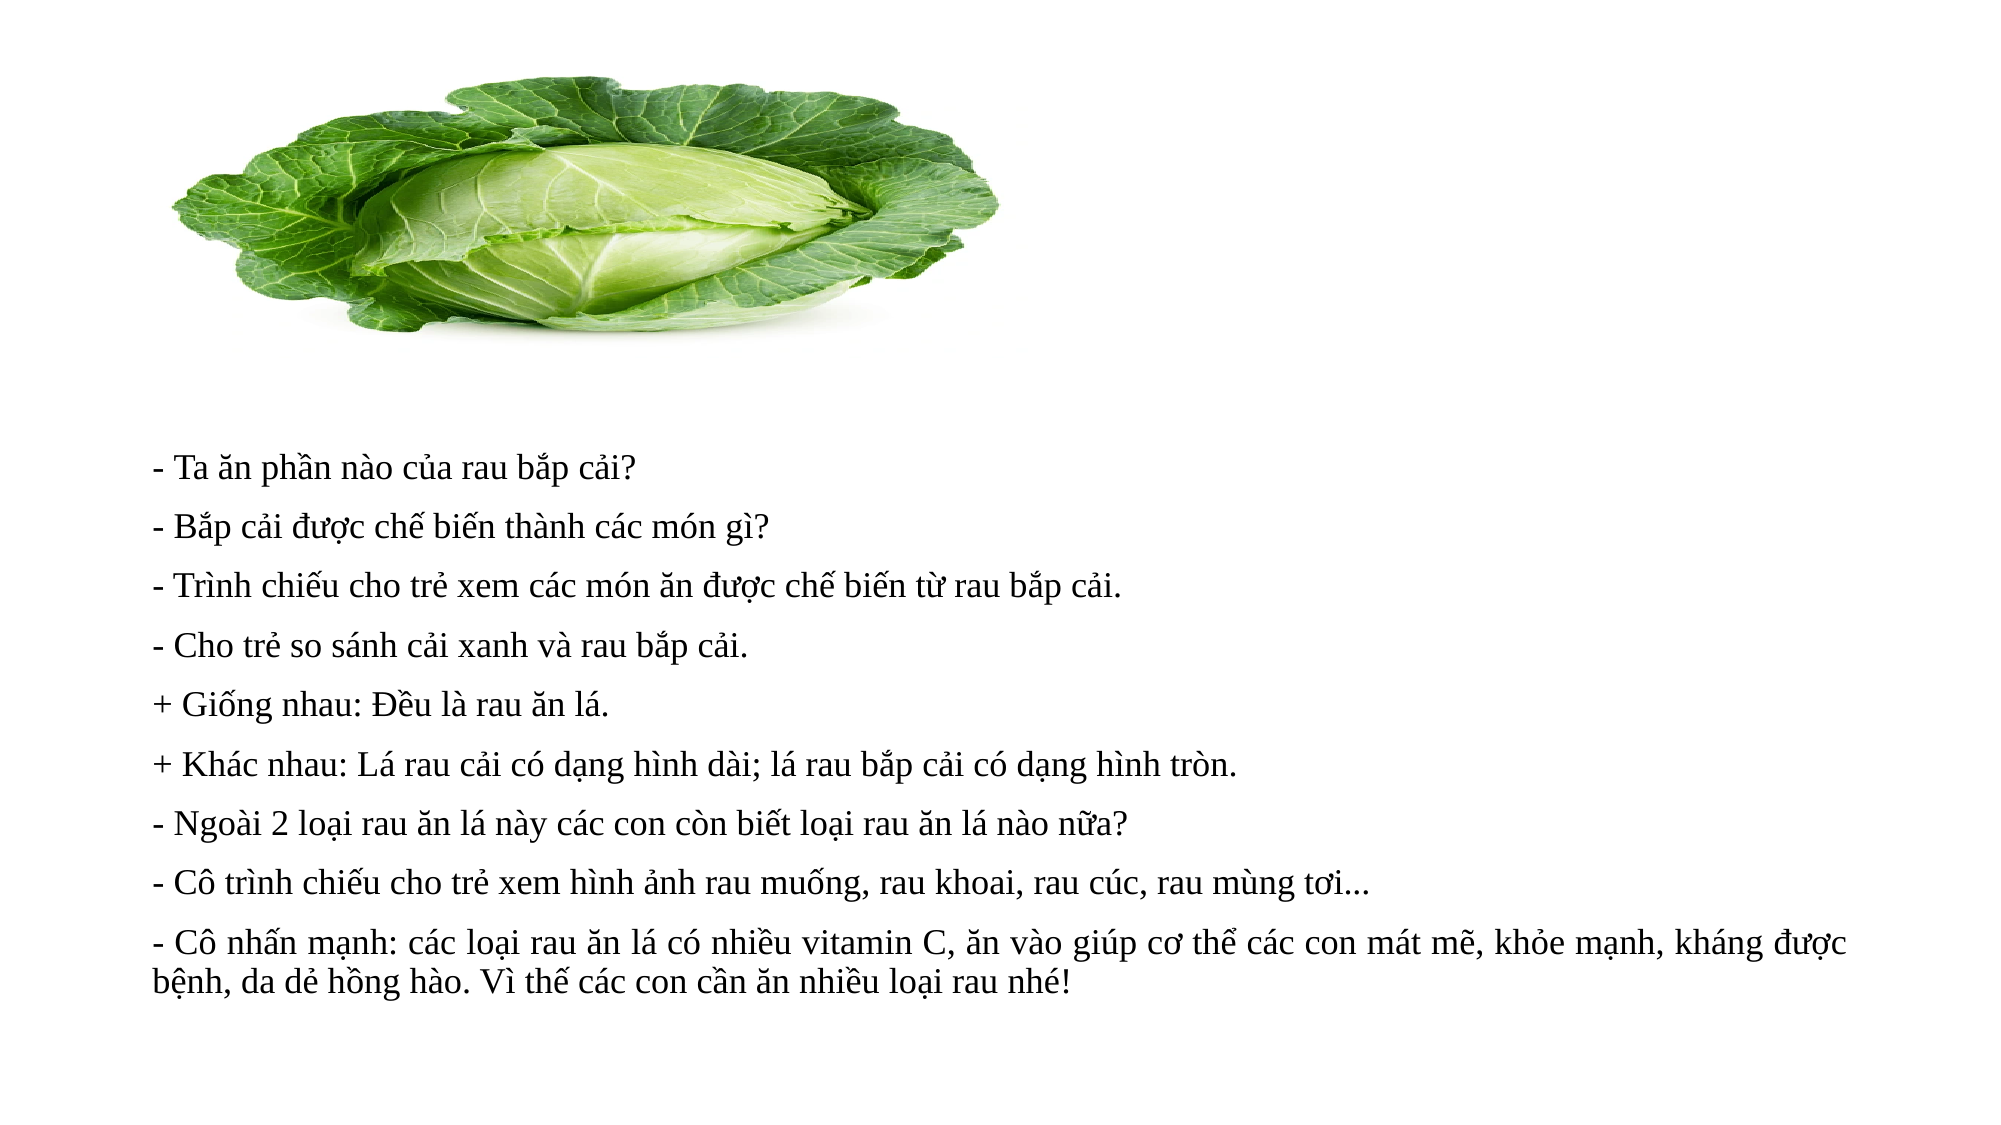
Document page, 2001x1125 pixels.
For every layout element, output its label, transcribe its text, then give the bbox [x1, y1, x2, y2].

list - Ta ăn phần nào của rau bắp cải? - Bắp cải được chế biến thành các món gì? - Trình chiếu cho trẻ xem các món ăn được chế biến từ rau bắp cải. - Cho trẻ so sánh cải xanh và rau bắp cải. + Giống nhau: Đều là rau ăn lá. + Khác nhau: Lá rau cải có dạng hình dài; lá rau bắp cải có dạng hình tròn. - Ngoài 2 loại rau ăn lá này các con còn biết loại rau ăn lá nào nữa? - Cô trình chiếu cho trẻ xem hình ảnh rau muống, rau khoai, rau cúc, rau mùng tơi... - Cô nhấn mạnh: các loại rau ăn lá có nhiều vitamin C, ăn vào giúp cơ thể các con mát mẽ, khỏe mạnh, kháng được bệnh, da dẻ hồng hào. Vì thế các con cần ăn nhiều loại rau nhé! [137, 440, 1863, 1014]
picture [137, 59, 1028, 359]
